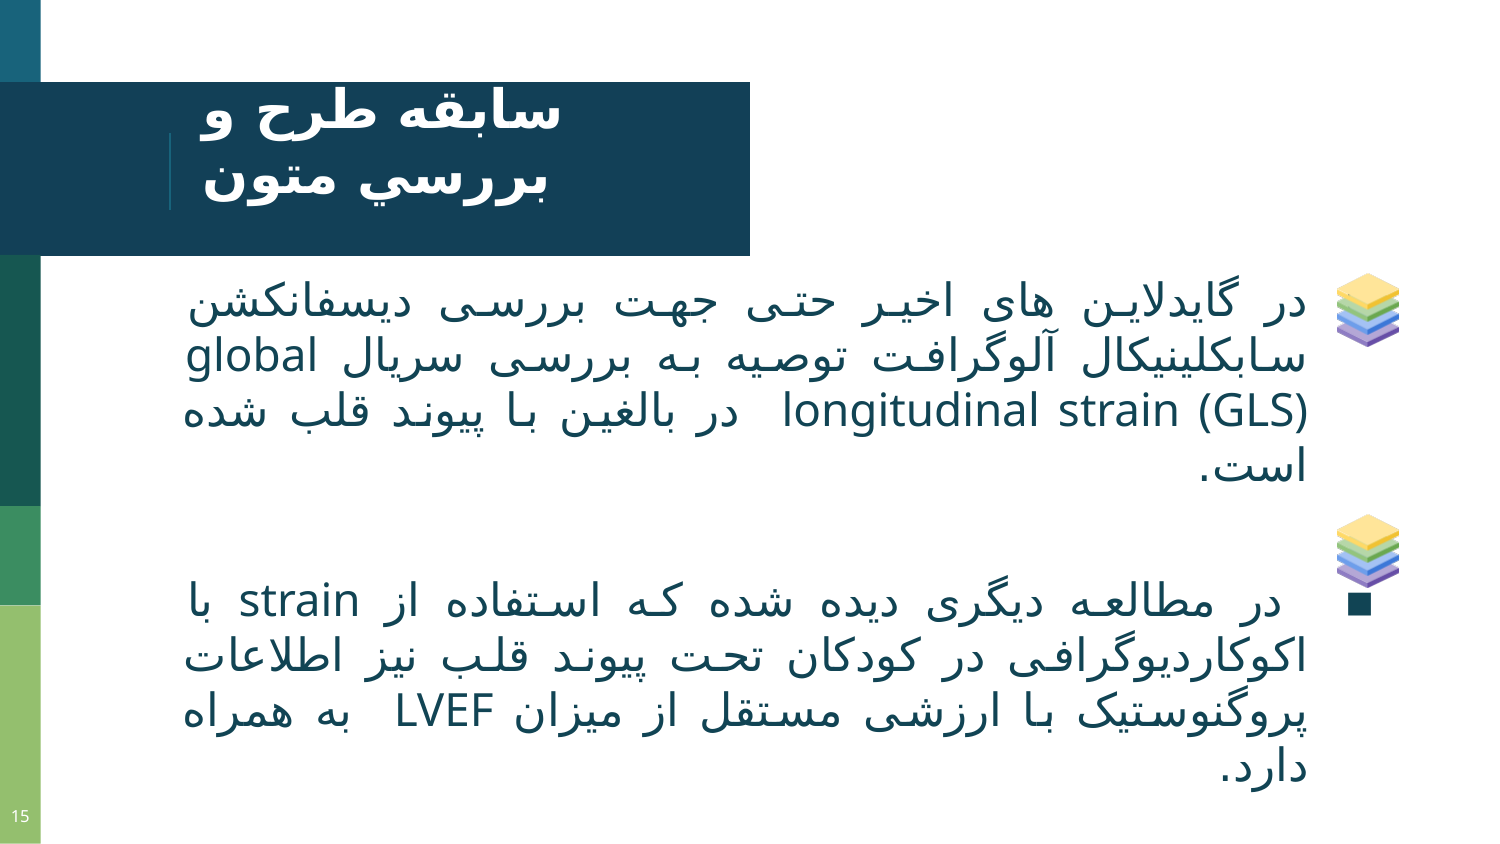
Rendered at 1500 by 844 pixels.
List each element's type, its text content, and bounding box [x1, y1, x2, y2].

list در گایدلاین های اخیر حتی جهت بررسی دیسفانکشن سابکلینیکال آلوگرافت توصیه به بررسی سریال global longitudinal strain (GLS) در بالغین با پیوند قلب شده است. در مطالعه دیگری دیده شده که استفاده از strain با اکوکاردیوگرافی در کودکان تحت پیوند قلب نیز اطلاعات پروگنوستیک با ارزشی مستقل از میزان LVEF به همراه دارد. [161, 255, 1399, 774]
picture [1337, 514, 1399, 589]
slide_number 15 [0, 790, 49, 844]
title سابقه طرح و بررسي متون [187, 87, 715, 255]
picture [1337, 273, 1399, 347]
